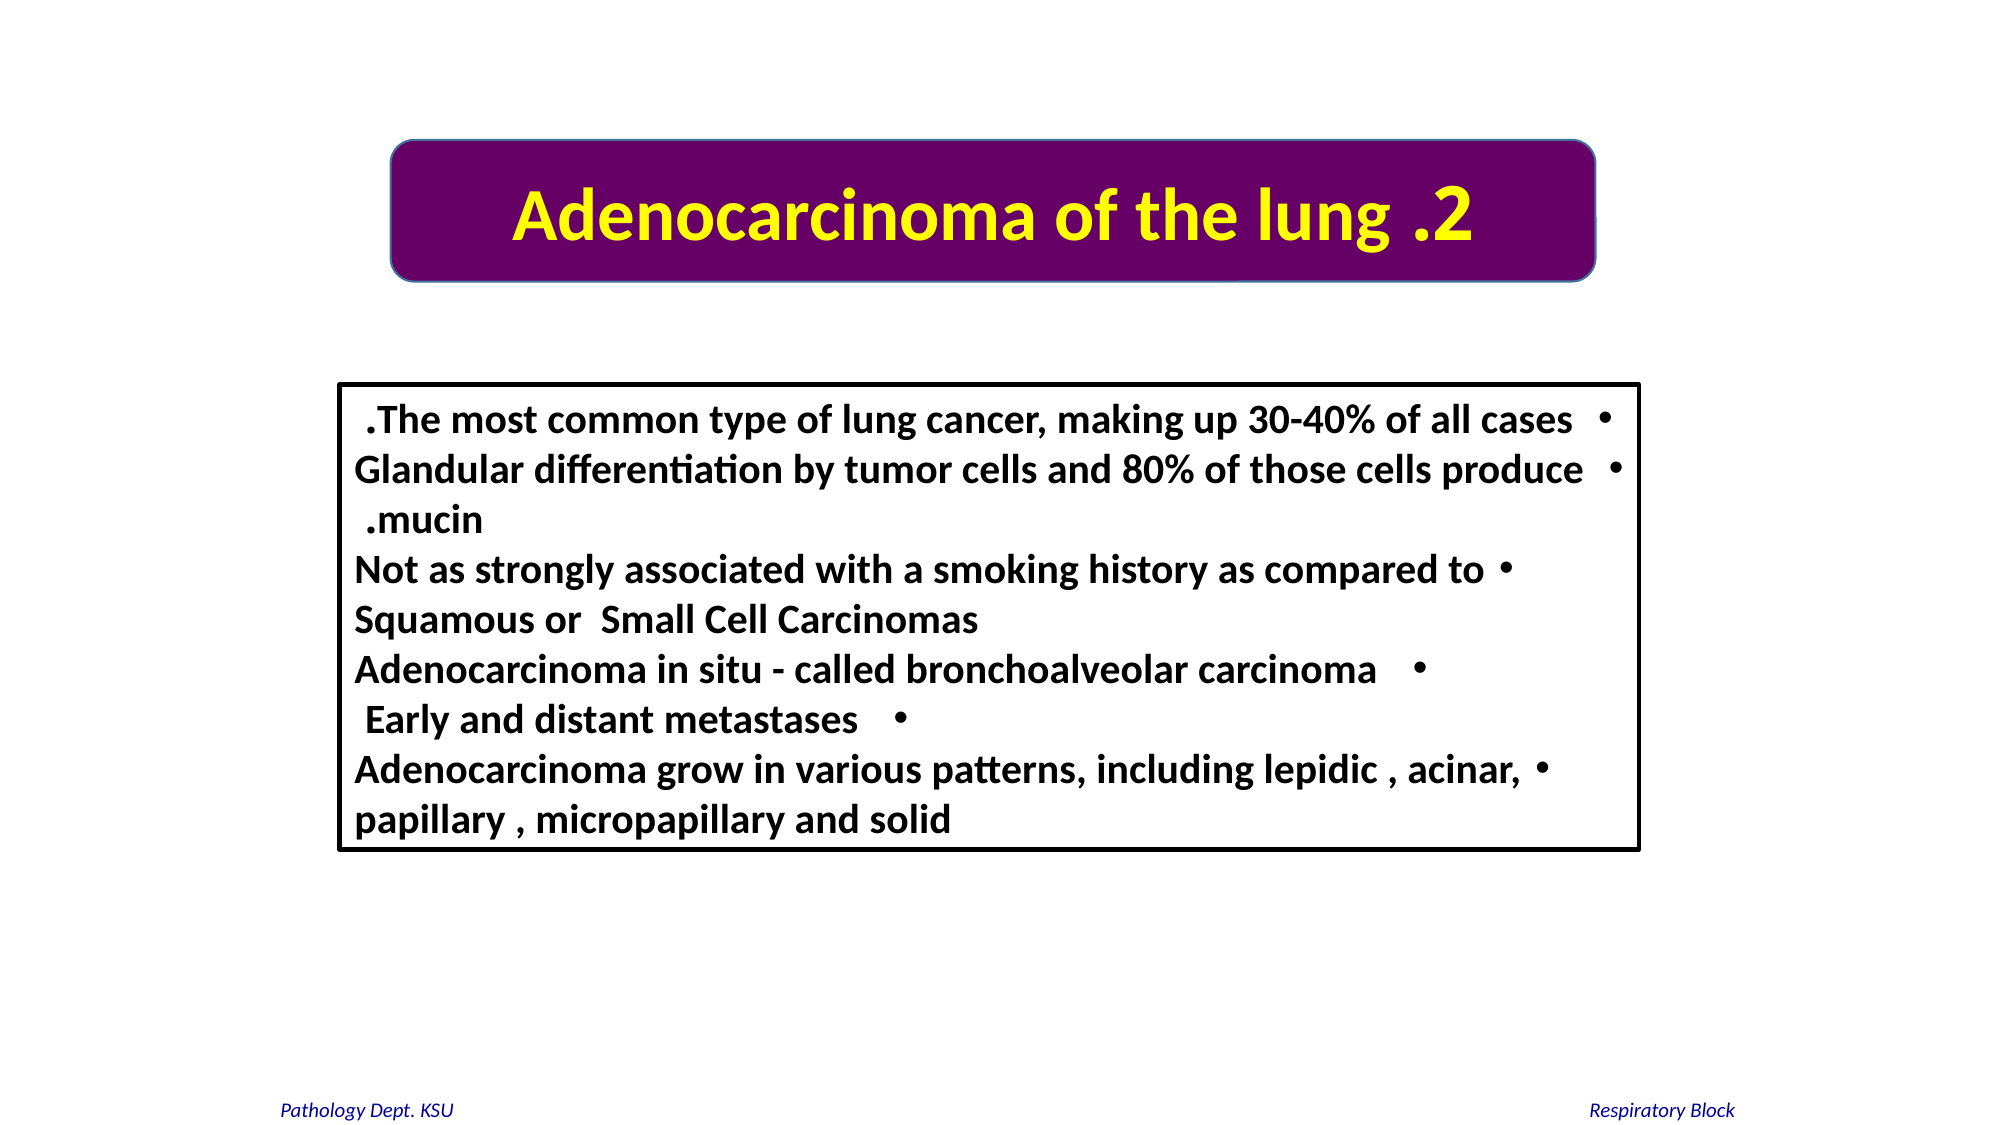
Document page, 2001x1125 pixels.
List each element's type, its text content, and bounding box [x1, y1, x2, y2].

text_box Respiratory Block [1566, 1089, 1750, 1125]
text_box Pathology Dept. KSU [249, 1089, 469, 1125]
text_box The most common type of lung cancer, making up 30-40% of all cases. Glandular differentiation by tumor cells and 80% of those cells produce mucin. Not as strongly associated with a smoking history as compared to Squamous or Small Cell Carcinomas Adenocarcinoma in situ - called bronchoalveolar carcinoma Early and distant metastases Adenocarcinoma grow in various patterns, including lepidic , acinar, papillary , micropapillary and solid [339, 384, 1639, 850]
text_box 2. Adenocarcinoma of the lung [389, 138, 1597, 283]
